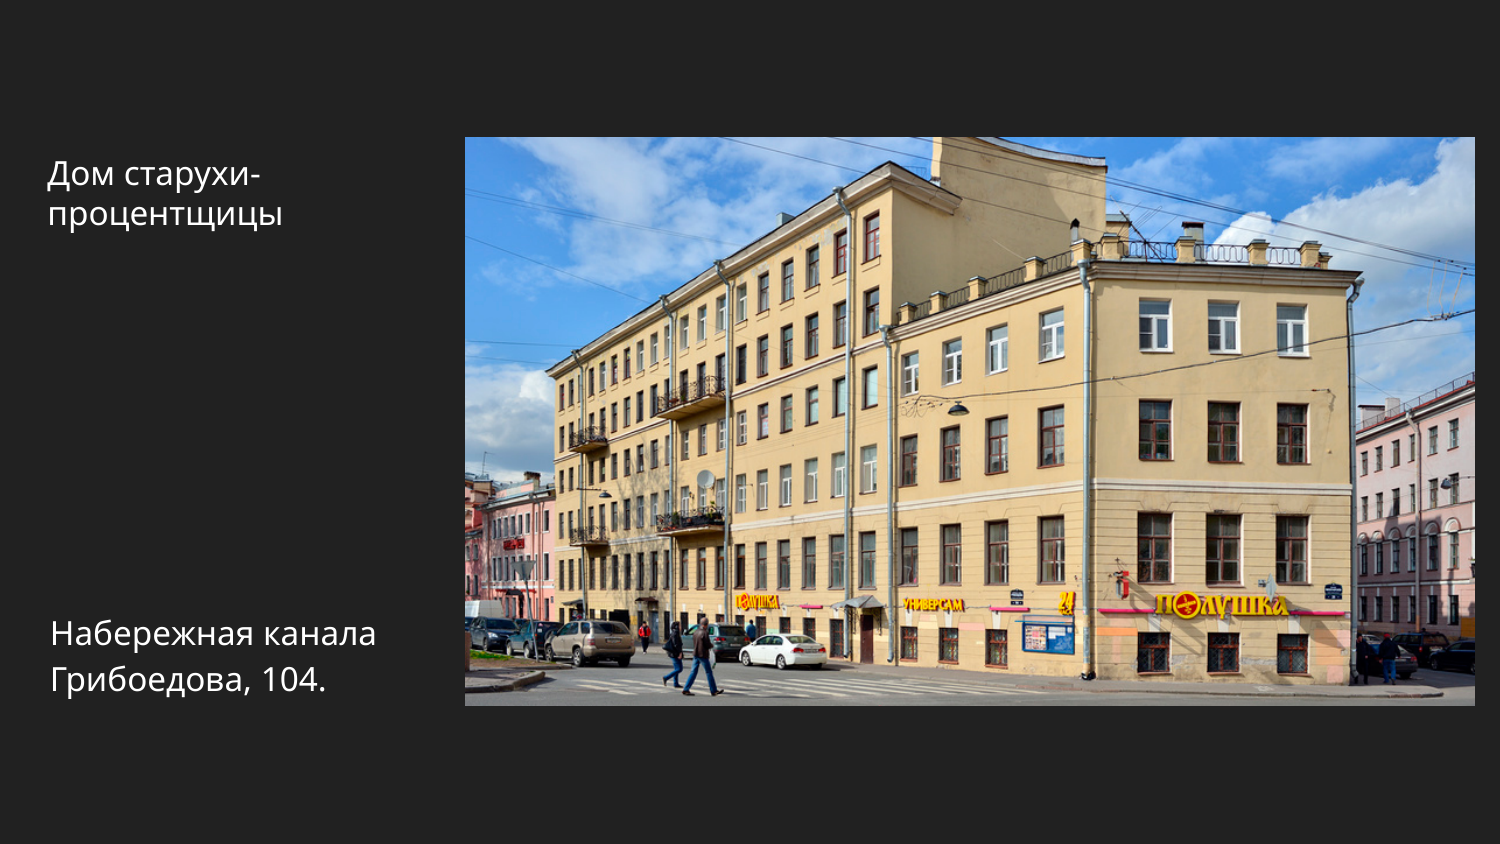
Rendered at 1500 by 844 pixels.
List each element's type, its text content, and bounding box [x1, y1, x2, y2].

picture [465, 137, 1475, 707]
text_box Набережная канала Грибоедова, 104. [34, 591, 406, 779]
text_box Дом старухи-процентщицы [32, 137, 433, 248]
